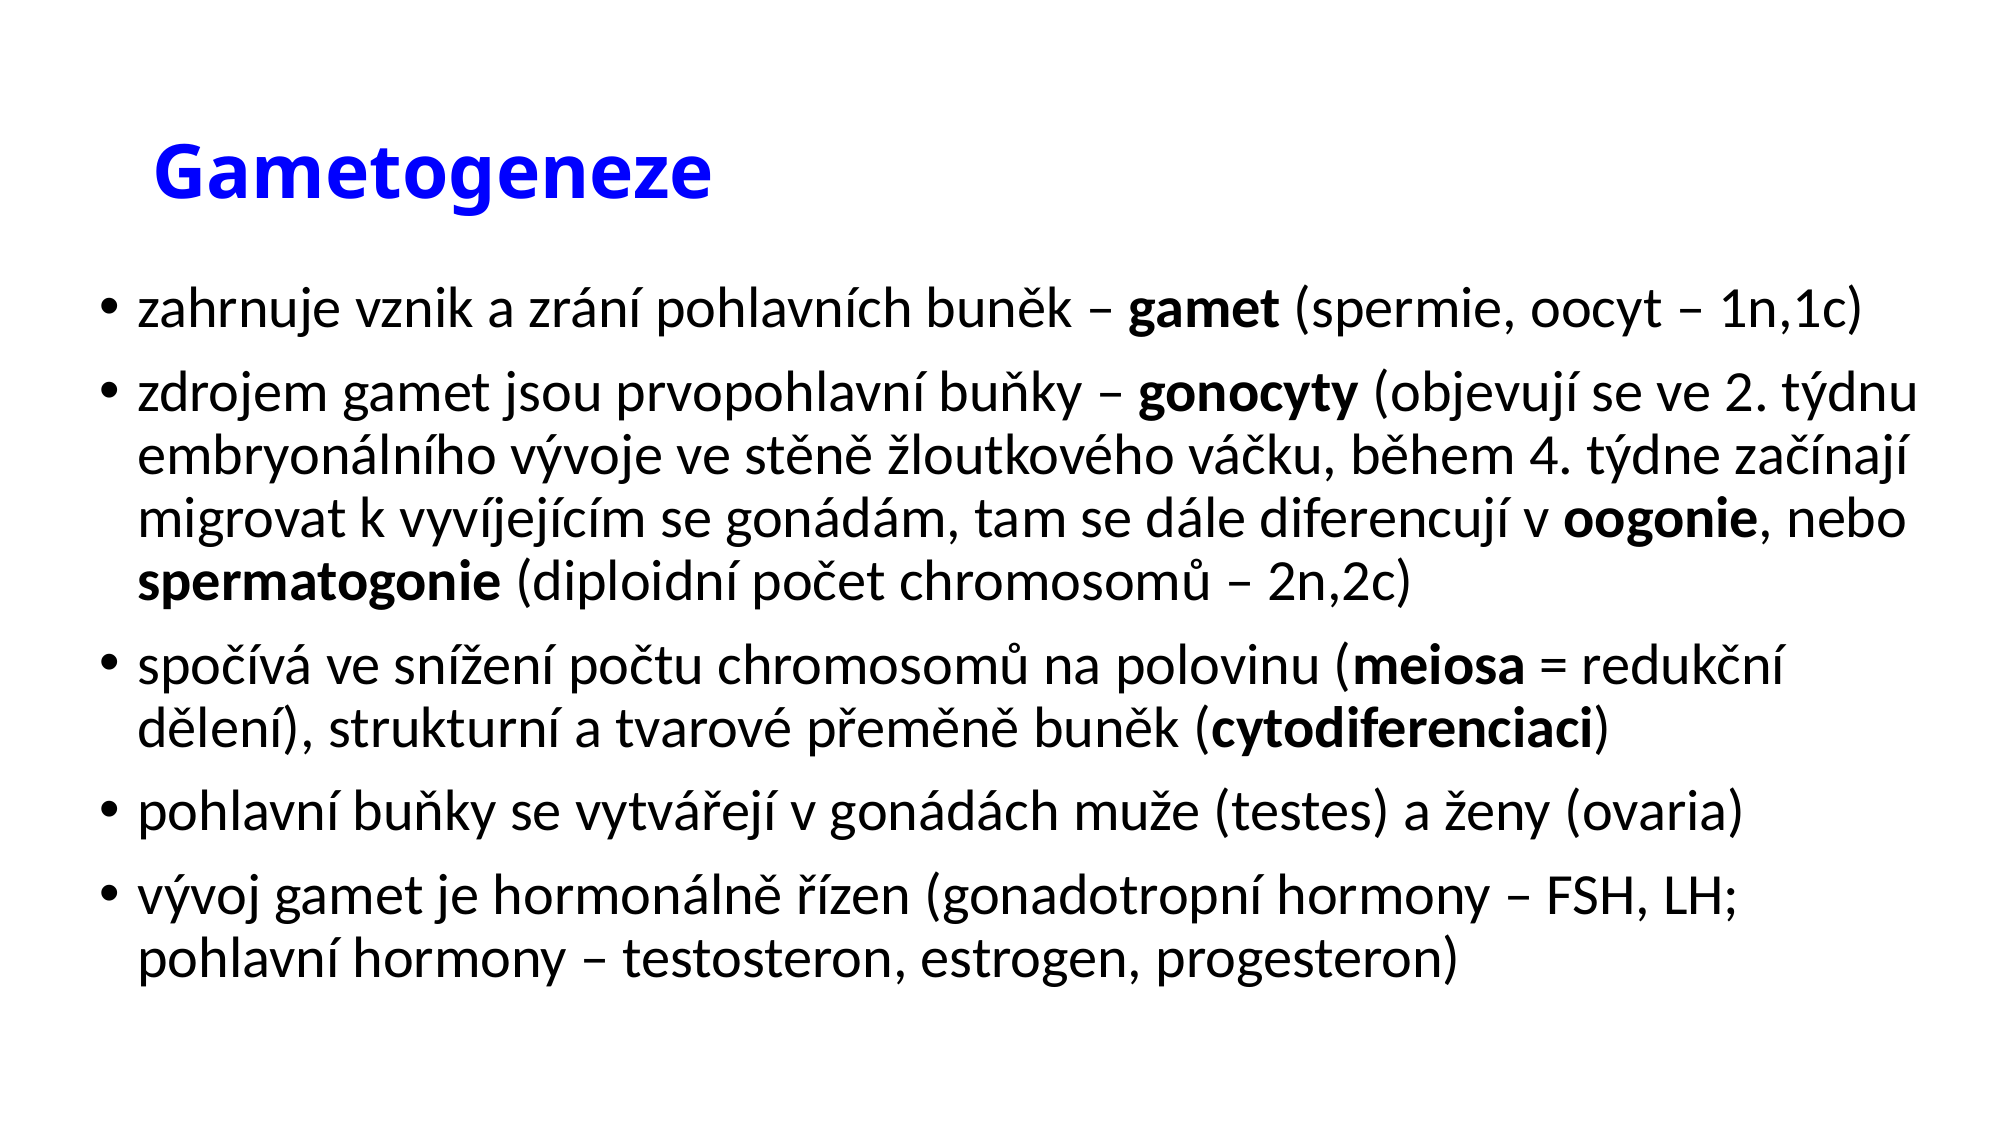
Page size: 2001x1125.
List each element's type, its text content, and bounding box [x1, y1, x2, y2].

title Gametogeneze [137, 59, 1863, 269]
list zahrnuje vznik a zrání pohlavních buněk – gamet (spermie, oocyt – 1n,1c) zdrojem gamet jsou prvopohlavní buňky – gonocyty (objevují se ve 2. týdnu embryonálního vývoje ve stěně žloutkového váčku, během 4. týdne začínají migrovat k vyvíjejícím se gonádám, tam se dále diferencují v oogonie, nebo spermatogonie (diploidní počet chromosomů – 2n,2c) spočívá ve snížení počtu chromosomů na polovinu (meiosa = redukční dělení), strukturní a tvarové přeměně buněk (cytodiferenciaci) pohlavní buňky se vytvářejí v gonádách muže (testes) a ženy (ovaria) vývoj gamet je hormonálně řízen (gonadotropní hormony – FSH, LH; pohlavní hormony – testosteron, estrogen, progesteron) [84, 269, 1943, 1097]
